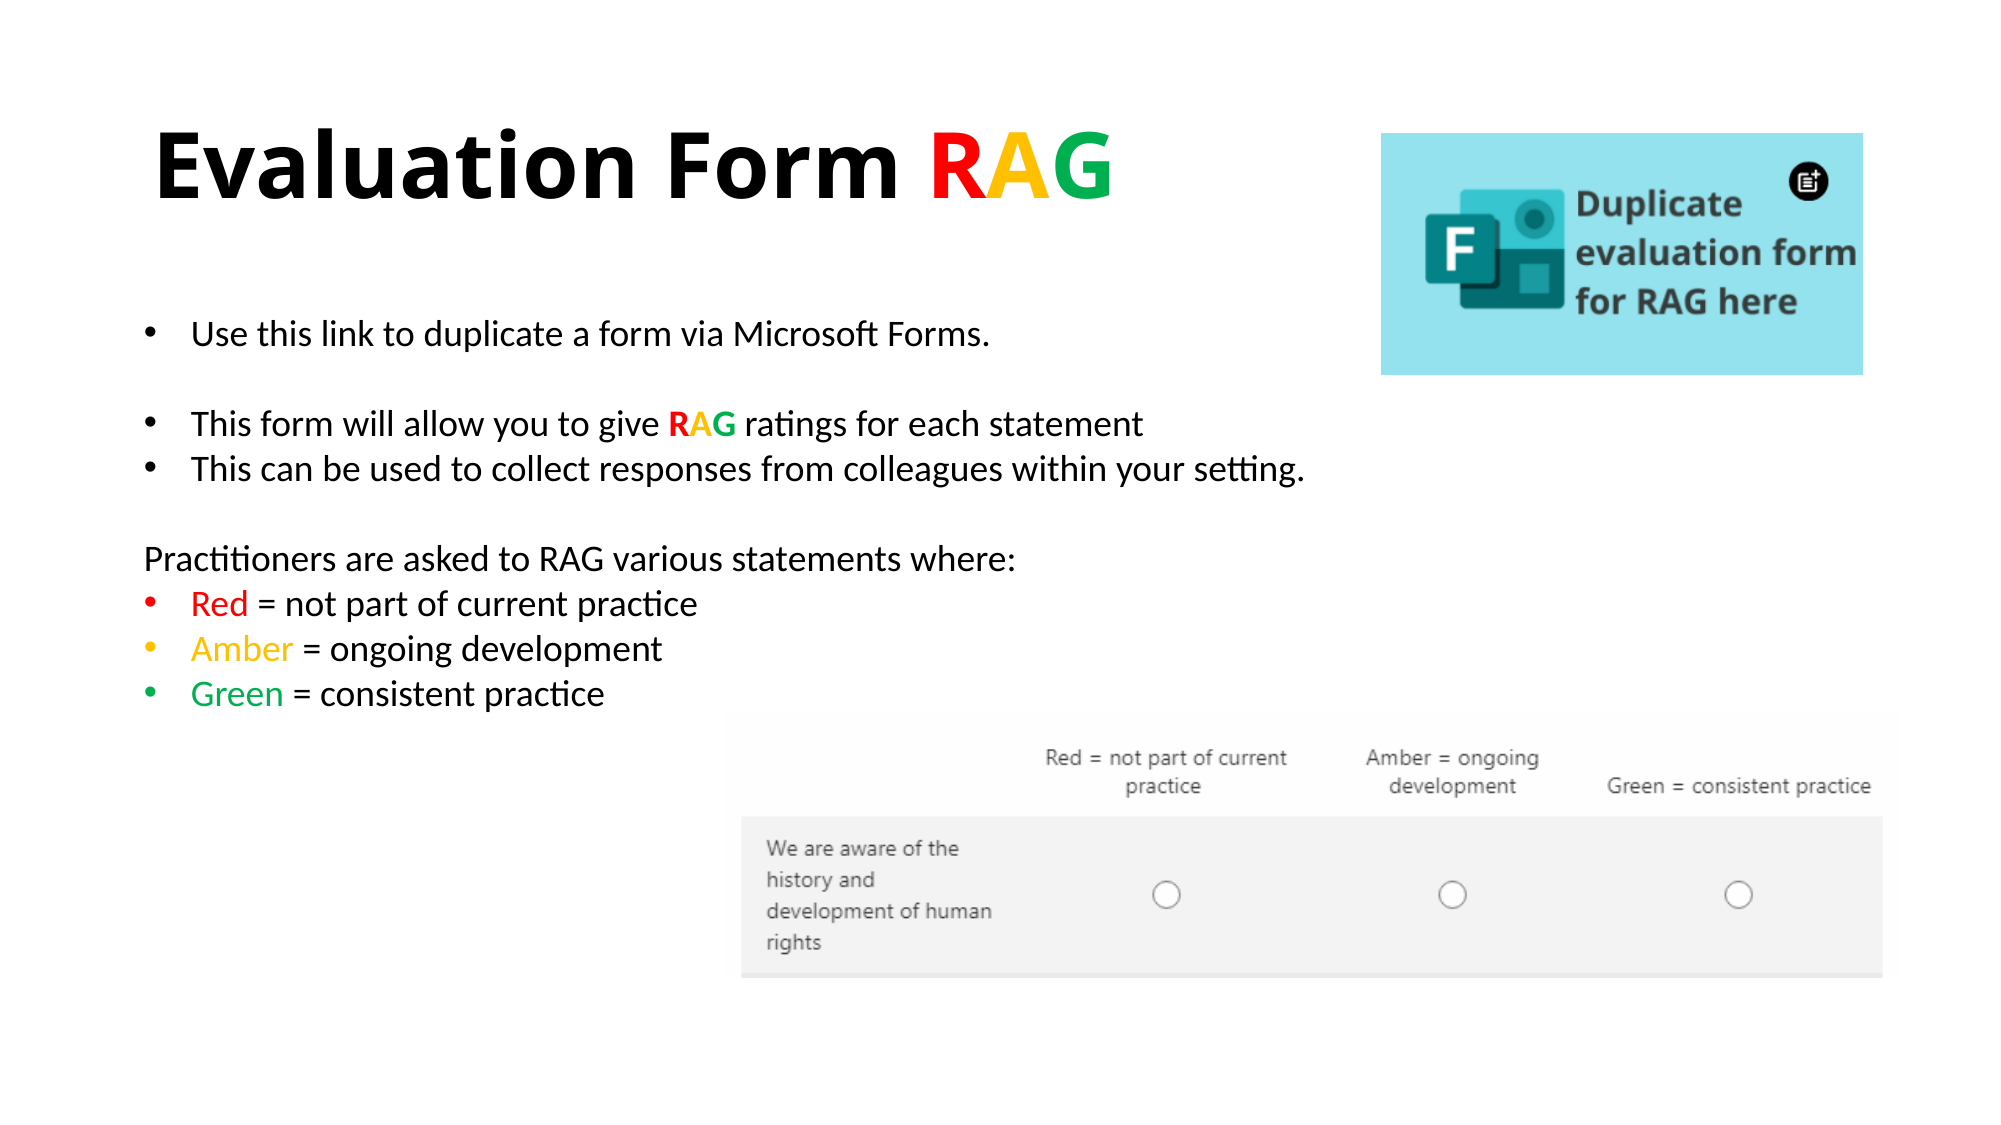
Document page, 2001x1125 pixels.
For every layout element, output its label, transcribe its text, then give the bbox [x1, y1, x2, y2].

picture [1381, 133, 1863, 375]
text_box Use this link to duplicate a form via Microsoft Forms. This form will allow you to give RAG ratings for each statement This can be used to collect responses from colleagues within your setting. Practitioners are asked to RAG various statements where: Red = not part of current practice Amber = ongoing development Green = consistent practice [129, 301, 1825, 947]
title Evaluation Form RAG [137, 59, 1863, 278]
picture [726, 711, 1900, 978]
